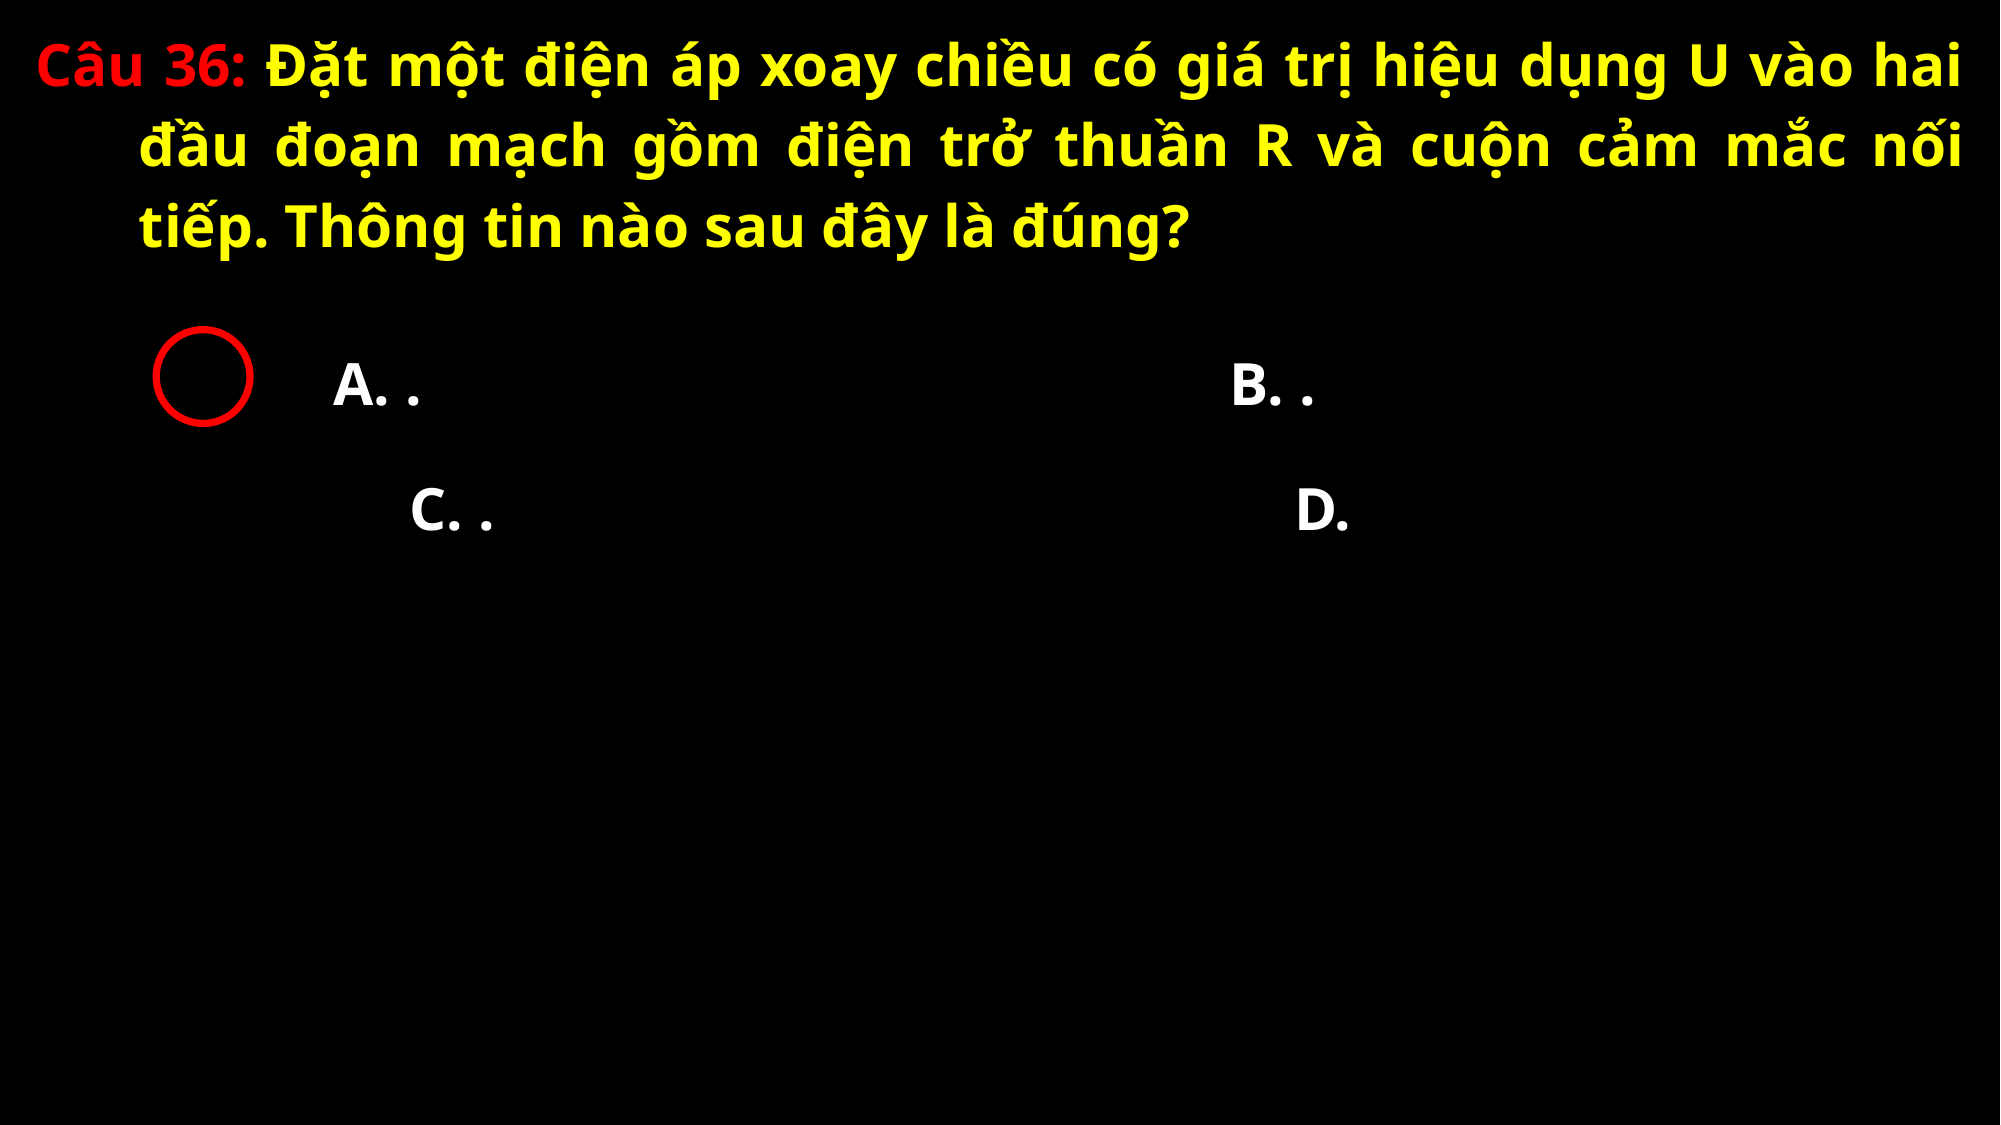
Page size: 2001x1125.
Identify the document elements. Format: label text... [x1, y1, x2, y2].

text_box Câu 36: Đặt một điện áp xoay chiều có giá trị hiệu dụng U vào hai đầu đoạn mạch gồm điện trở thuần R và cuộn cảm mắc nối tiếp. Thông tin nào sau đây là đúng? [20, 10, 1980, 360]
text_box [155, 328, 252, 425]
